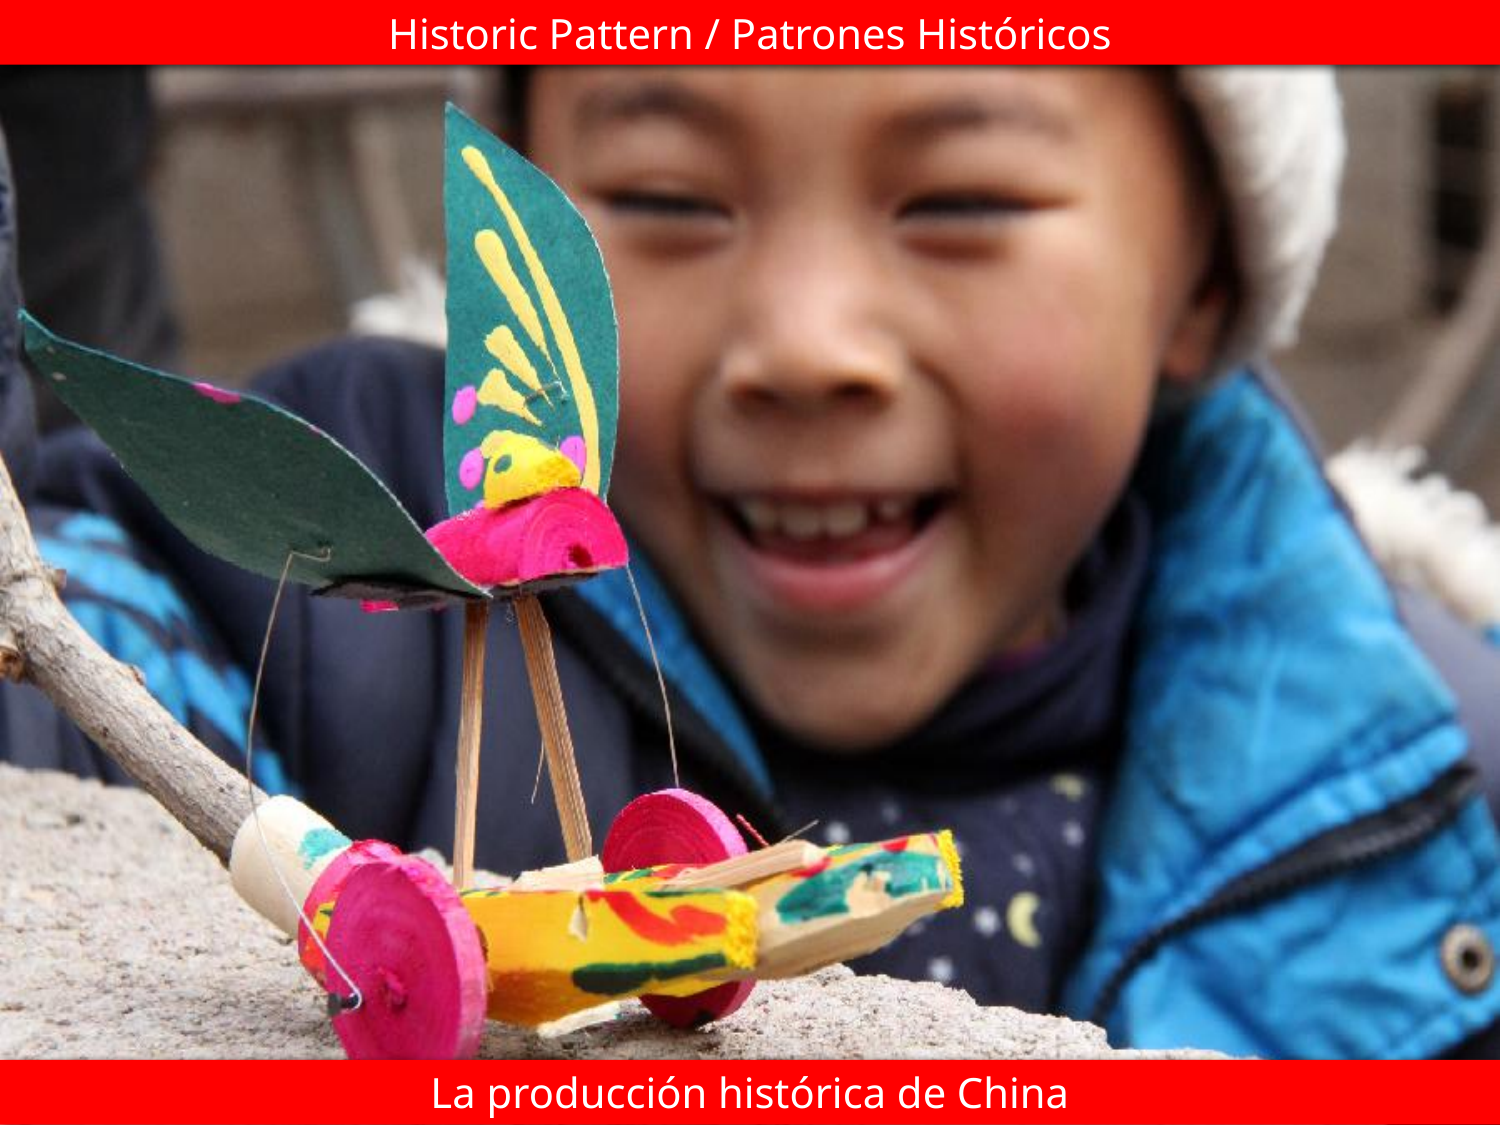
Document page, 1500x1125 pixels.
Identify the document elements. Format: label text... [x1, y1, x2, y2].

picture [0, 65, 1500, 1059]
text_box Historic Pattern / Patrones Históricos [0, 0, 1500, 65]
text_box La producción histórica de China [0, 1059, 1500, 1125]
